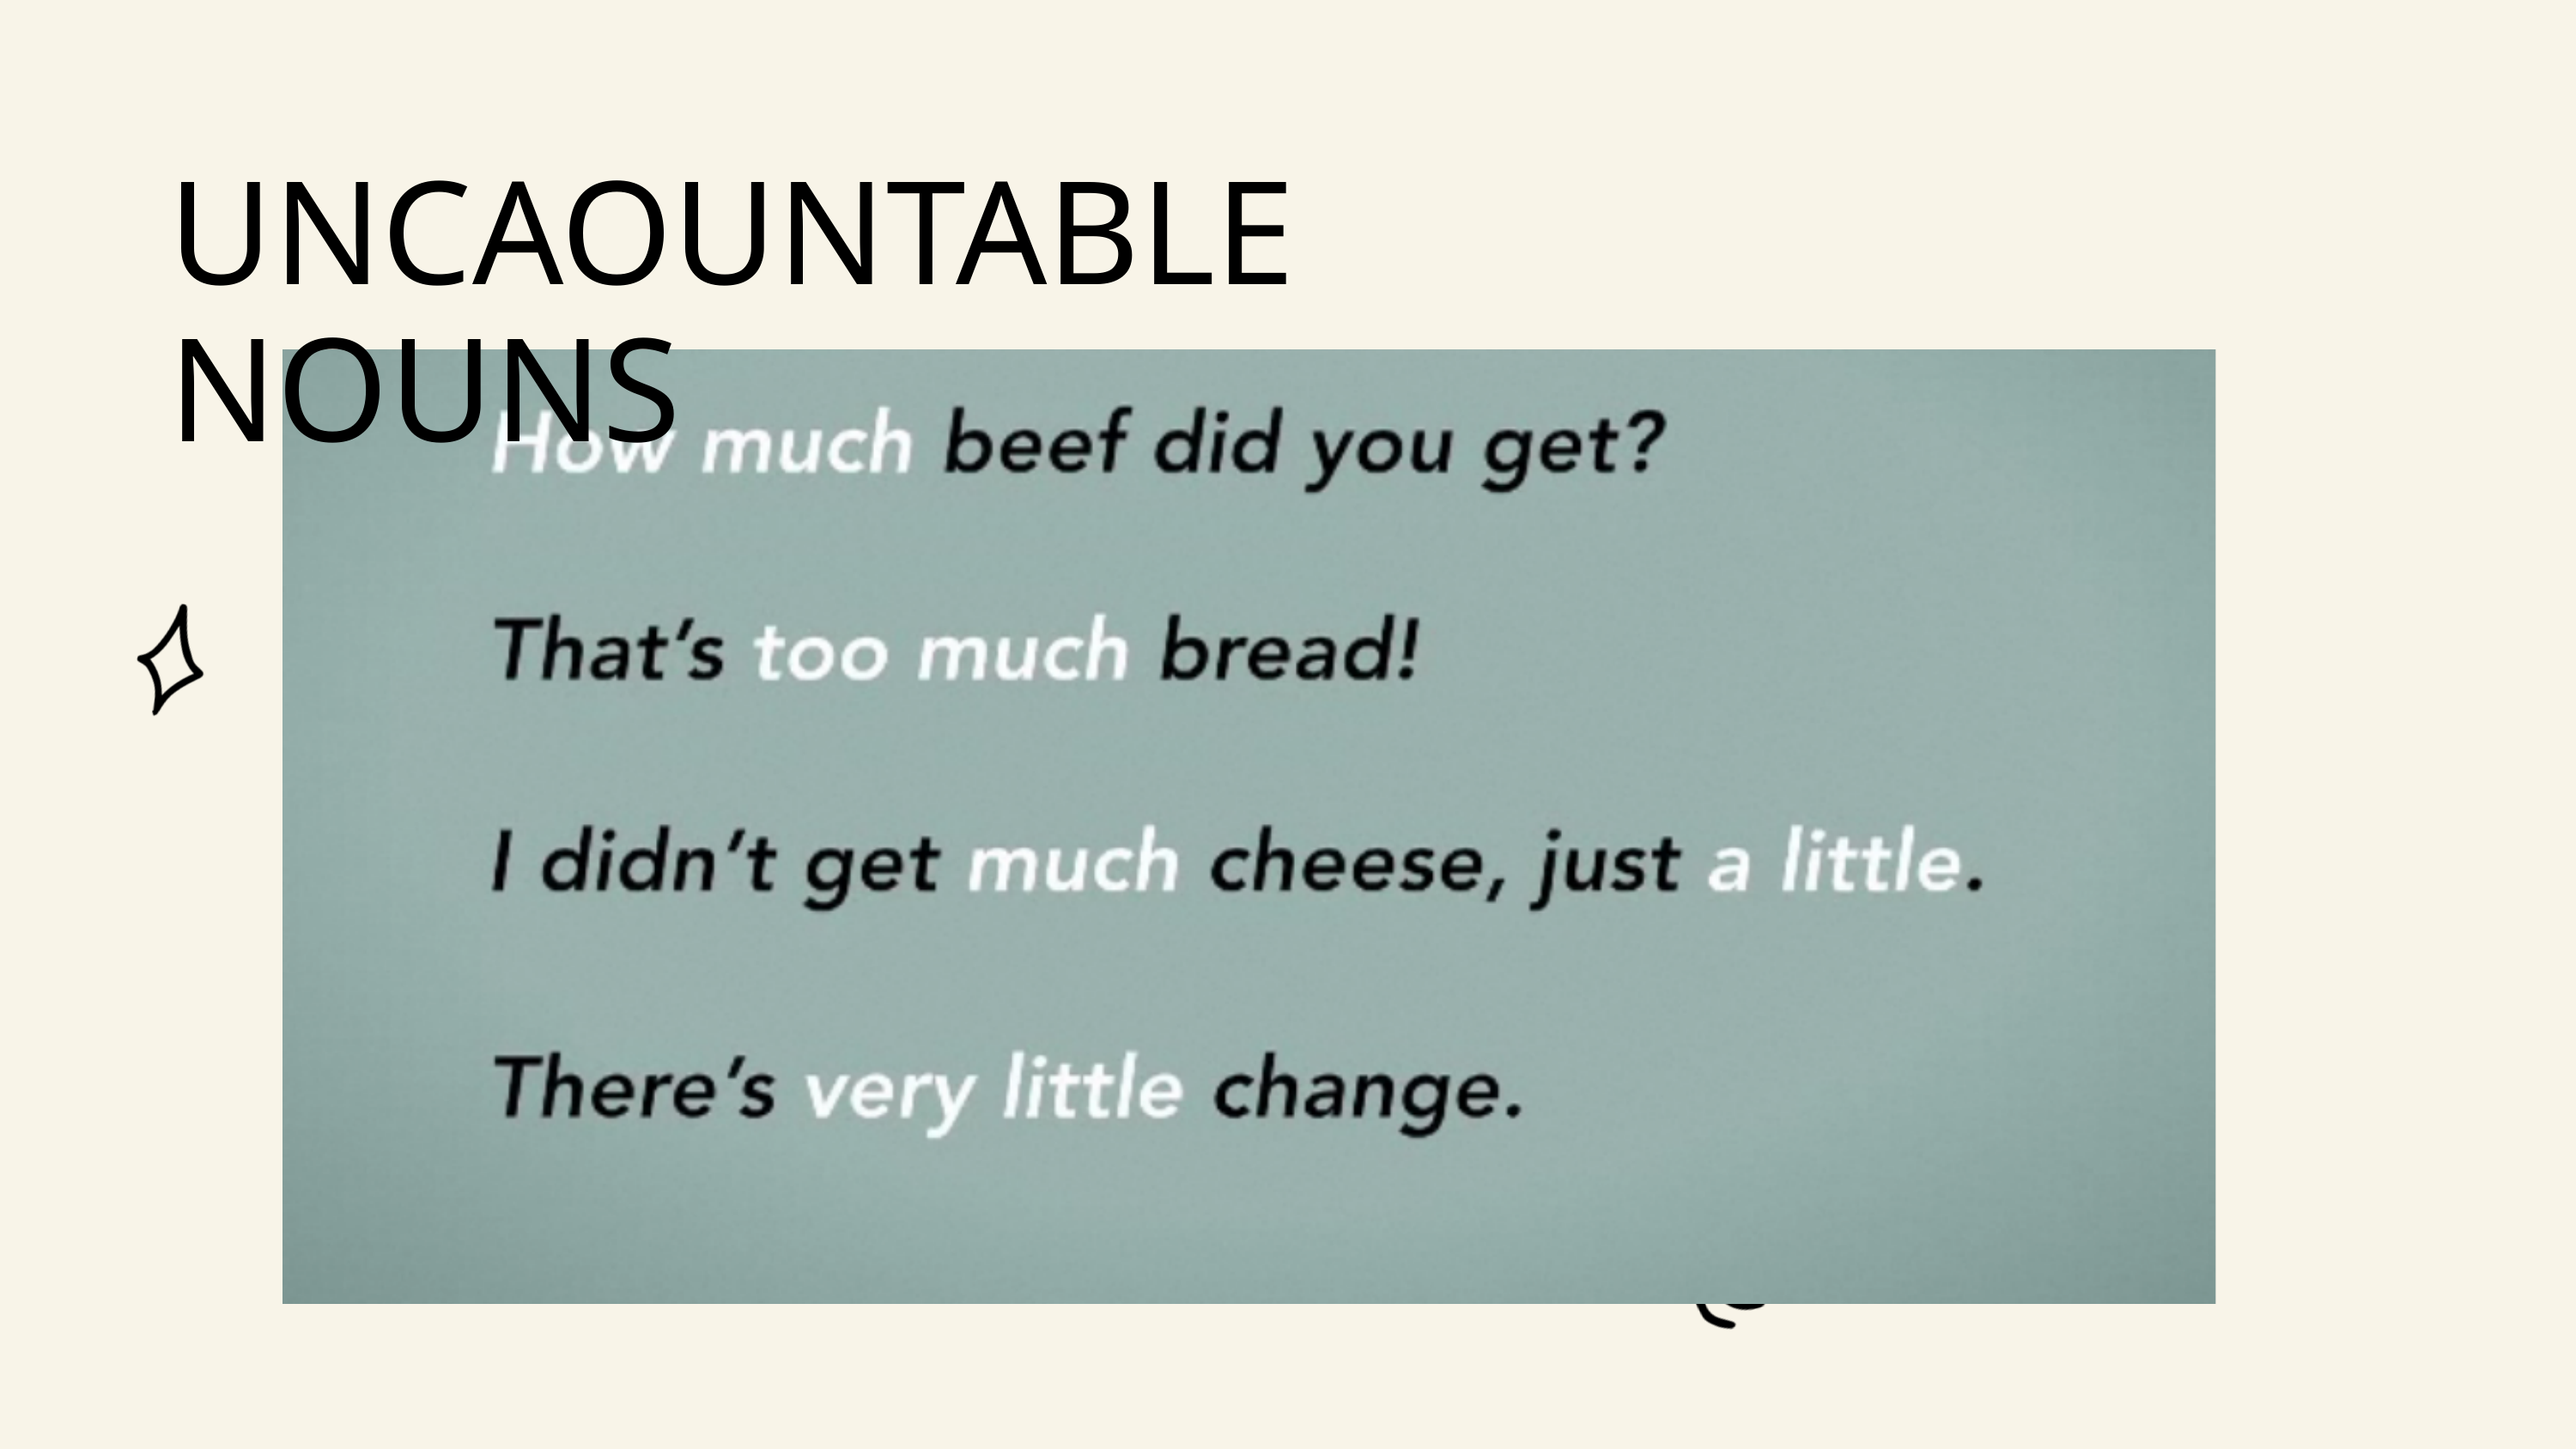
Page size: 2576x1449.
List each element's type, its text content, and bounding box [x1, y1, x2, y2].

picture [127, 597, 216, 724]
text_box UNCAOUNTABLE NOUNS [168, 155, 1844, 470]
picture [282, 349, 2216, 1337]
